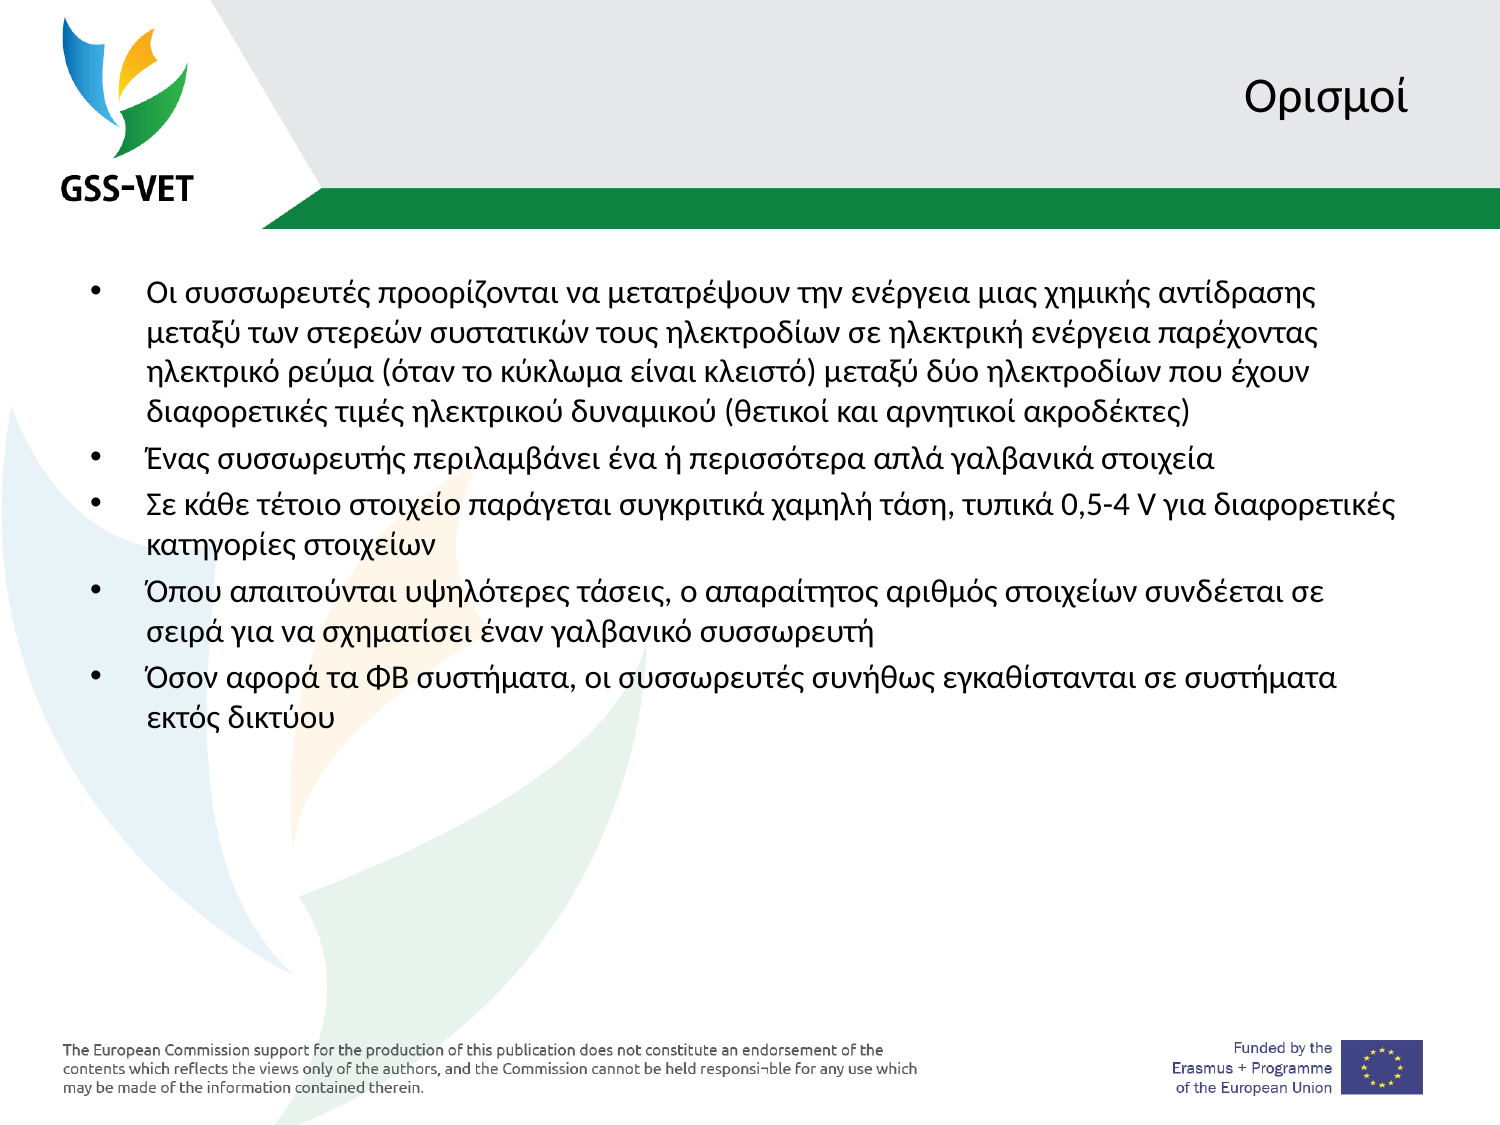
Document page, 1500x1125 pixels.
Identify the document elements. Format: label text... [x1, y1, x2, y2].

picture [0, 0, 1500, 1125]
list Οι συσσωρευτές προορίζονται να μετατρέψουν την ενέργεια μιας χημικής αντίδρασης μεταξύ των στερεών συστατικών τους ηλεκτροδίων σε ηλεκτρική ενέργεια παρέχοντας ηλεκτρικό ρεύμα (όταν το κύκλωμα είναι κλειστό) μεταξύ δύο ηλεκτροδίων που έχουν διαφορετικές τιμές ηλεκτρικού δυναμικού (θετικοί και αρνητικοί ακροδέκτες) Ένας συσσωρευτής περιλαμβάνει ένα ή περισσότερα απλά γαλβανικά στοιχεία Σε κάθε τέτοιο στοιχείο παράγεται συγκριτικά χαμηλή τάση, τυπικά 0,5-4 V για διαφορετικές κατηγορίες στοιχείων Όπου απαιτούνται υψηλότερες τάσεις, ο απαραίτητος αριθμός στοιχείων συνδέεται σε σειρά για να σχηματίσει έναν γαλβανικό συσσωρευτή Όσον αφορά τα ΦΒ συστήματα, οι συσσωρευτές συνήθως εγκαθίστανται σε συστήματα εκτός δικτύου [75, 262, 1425, 1005]
title Ορισμοί [324, 0, 1425, 185]
